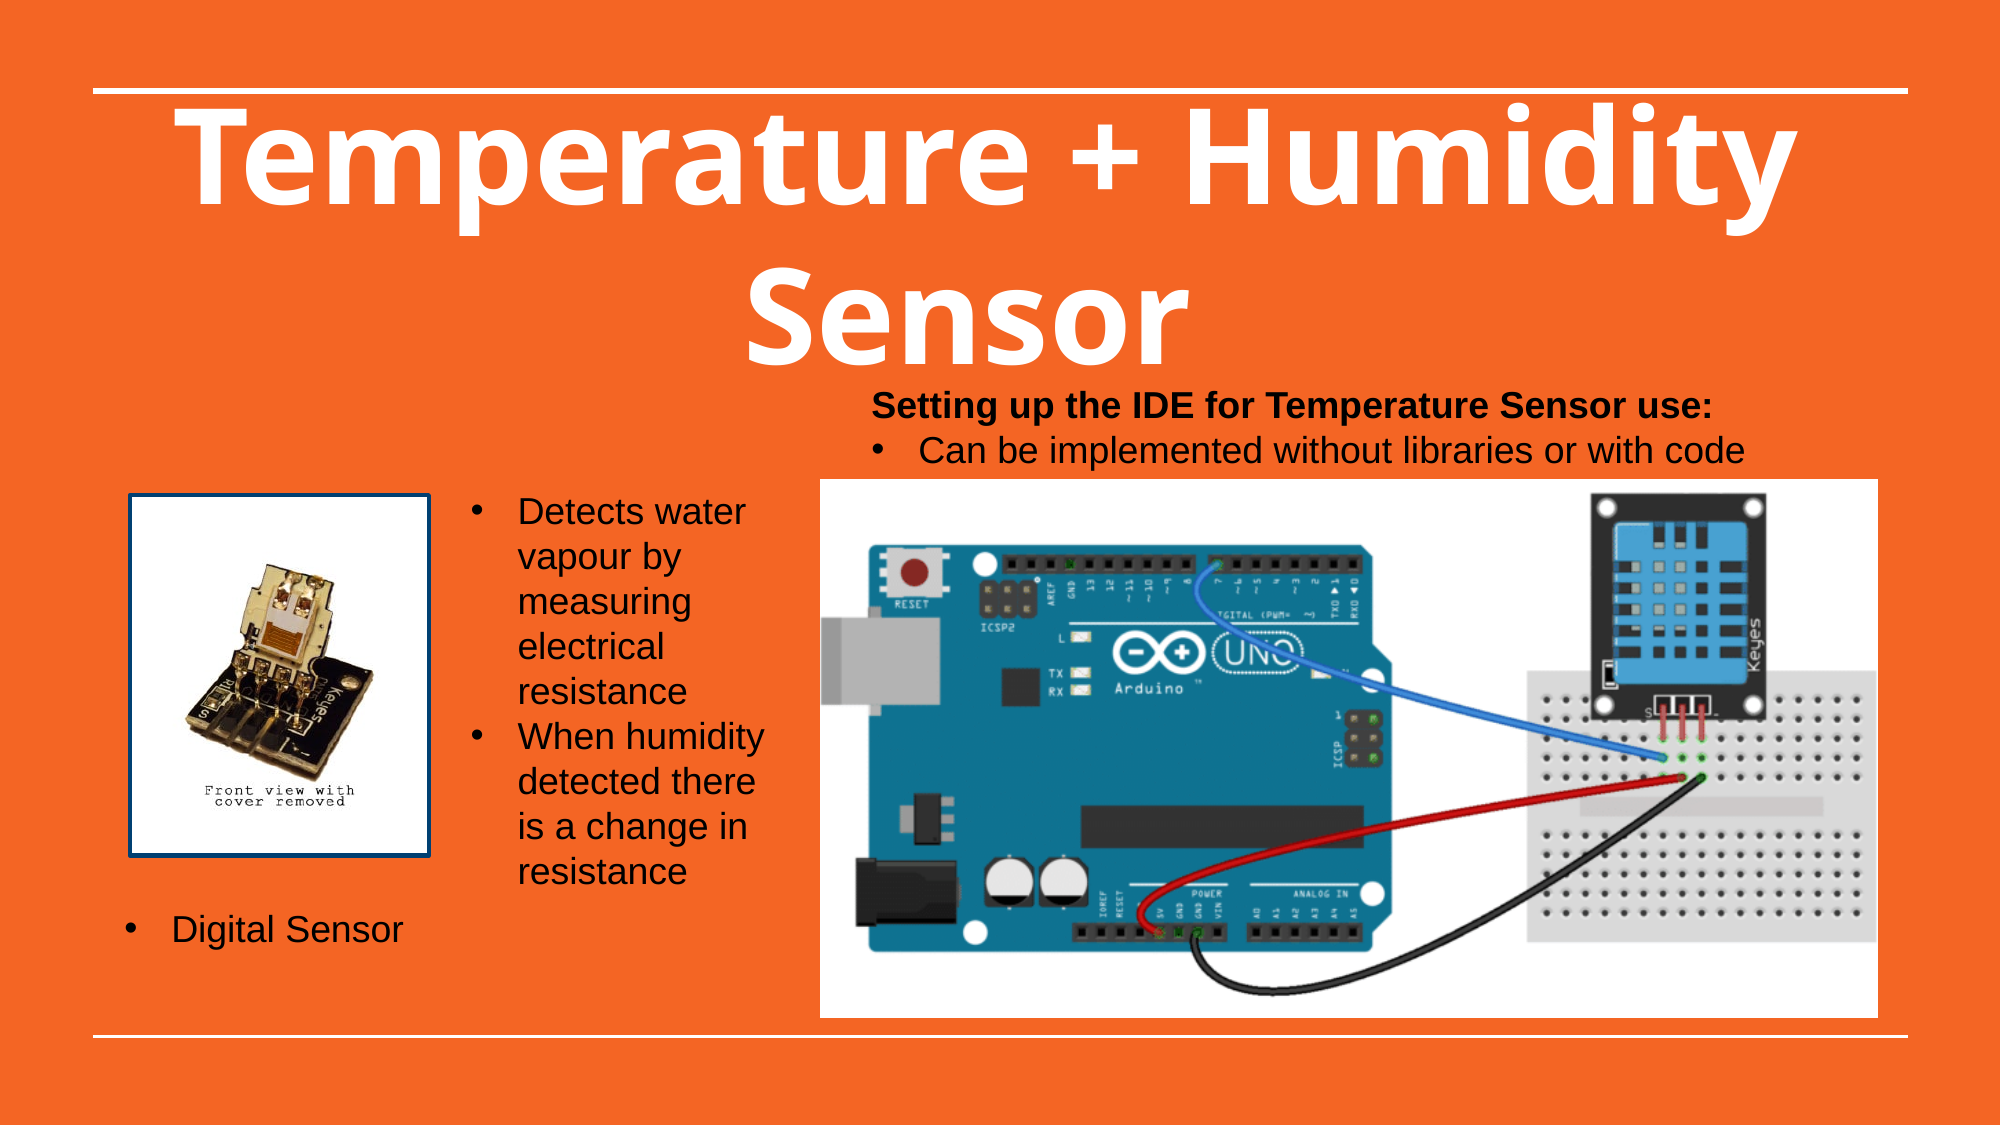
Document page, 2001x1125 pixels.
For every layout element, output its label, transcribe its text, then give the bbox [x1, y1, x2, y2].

text_box Detects water vapour by measuring electrical resistance When humidity detected there is a change in resistance [455, 479, 789, 900]
picture [158, 537, 401, 814]
text_box [128, 493, 431, 858]
text_box Setting up the IDE for Temperature Sensor use: Can be implemented without libraries or with code [856, 373, 1775, 478]
title Temperature + Humidity Sensor [92, 141, 1878, 320]
picture [820, 479, 1878, 1019]
text_box Digital Sensor [109, 897, 443, 958]
